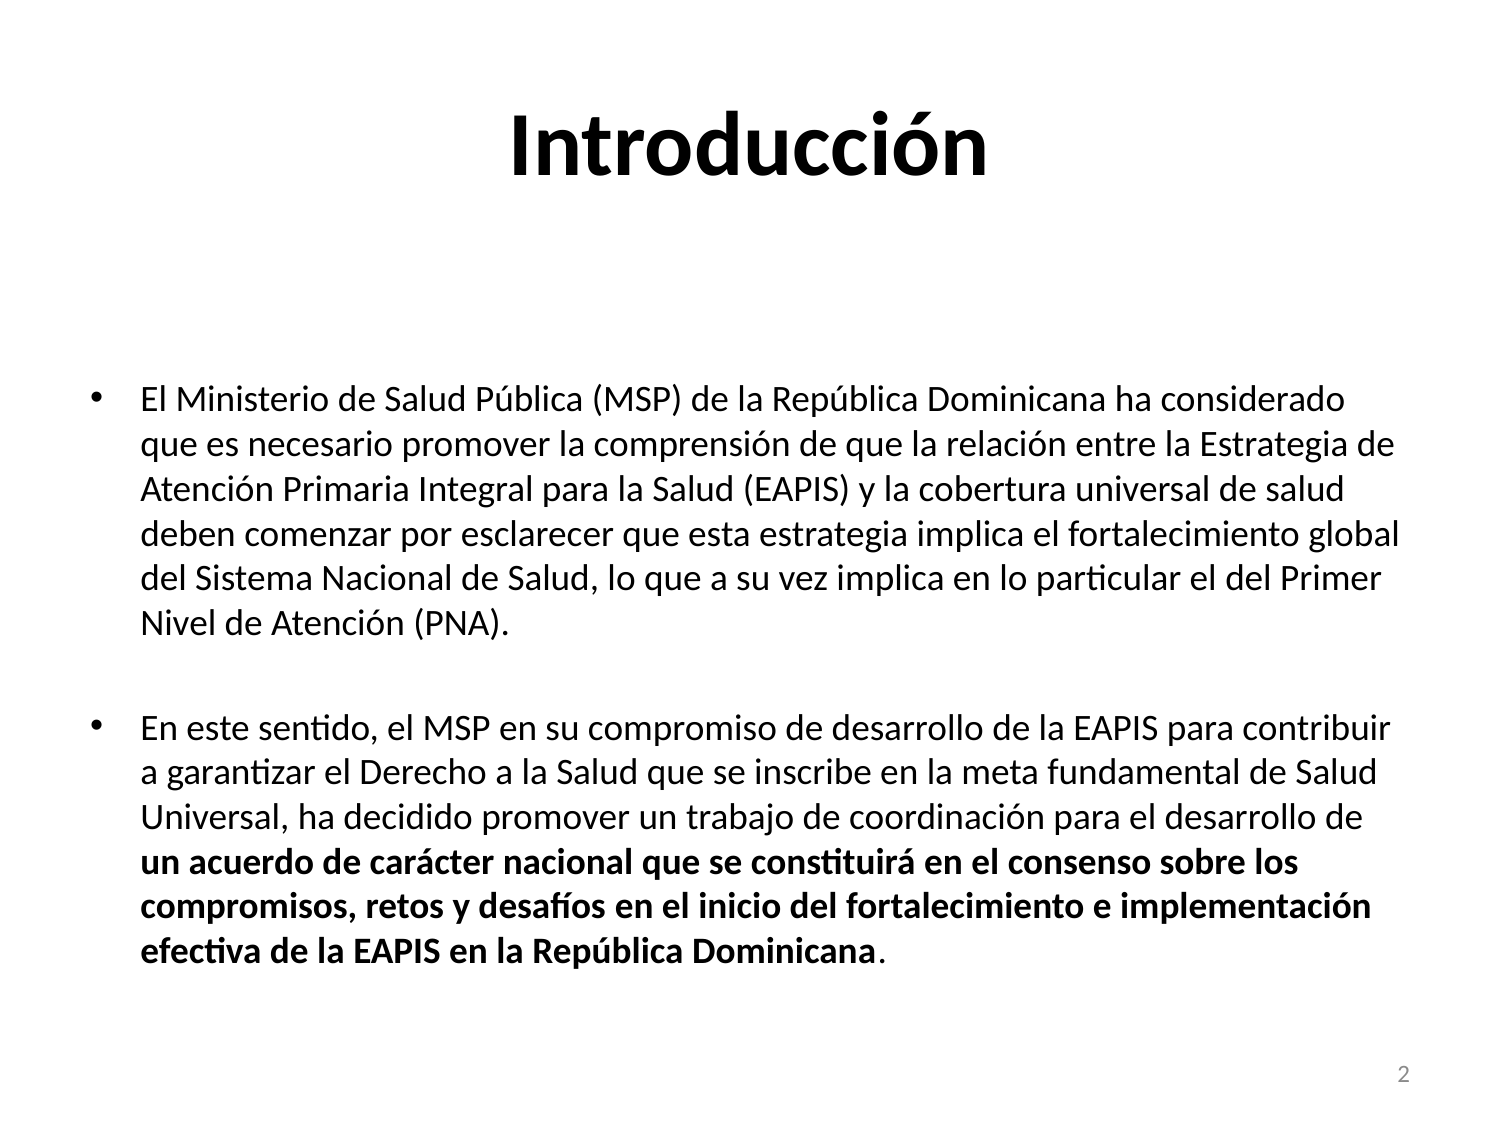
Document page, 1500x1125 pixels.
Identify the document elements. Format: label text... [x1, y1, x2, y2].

slide_number 2 [1074, 1042, 1425, 1103]
list El Ministerio de Salud Pública (MSP) de la República Dominicana ha considerado que es necesario promover la comprensión de que la relación entre la Estrategia de Atención Primaria Integral para la Salud (EAPIS) y la cobertura universal de salud deben comenzar por esclarecer que esta estrategia implica el fortalecimiento global del Sistema Nacional de Salud, lo que a su vez implica en lo particular el del Primer Nivel de Atención (PNA). En este sentido, el MSP en su compromiso de desarrollo de la EAPIS para contribuir a garantizar el Derecho a la Salud que se inscribe en la meta fundamental de Salud Universal, ha decidido promover un trabajo de coordinación para el desarrollo de un acuerdo de carácter nacional que se constituirá en el consenso sobre los compromisos, retos y desafíos en el inicio del fortalecimiento e implementación efectiva de la EAPIS en la República Dominicana. [75, 262, 1425, 1005]
title Introducción [75, 45, 1425, 233]
